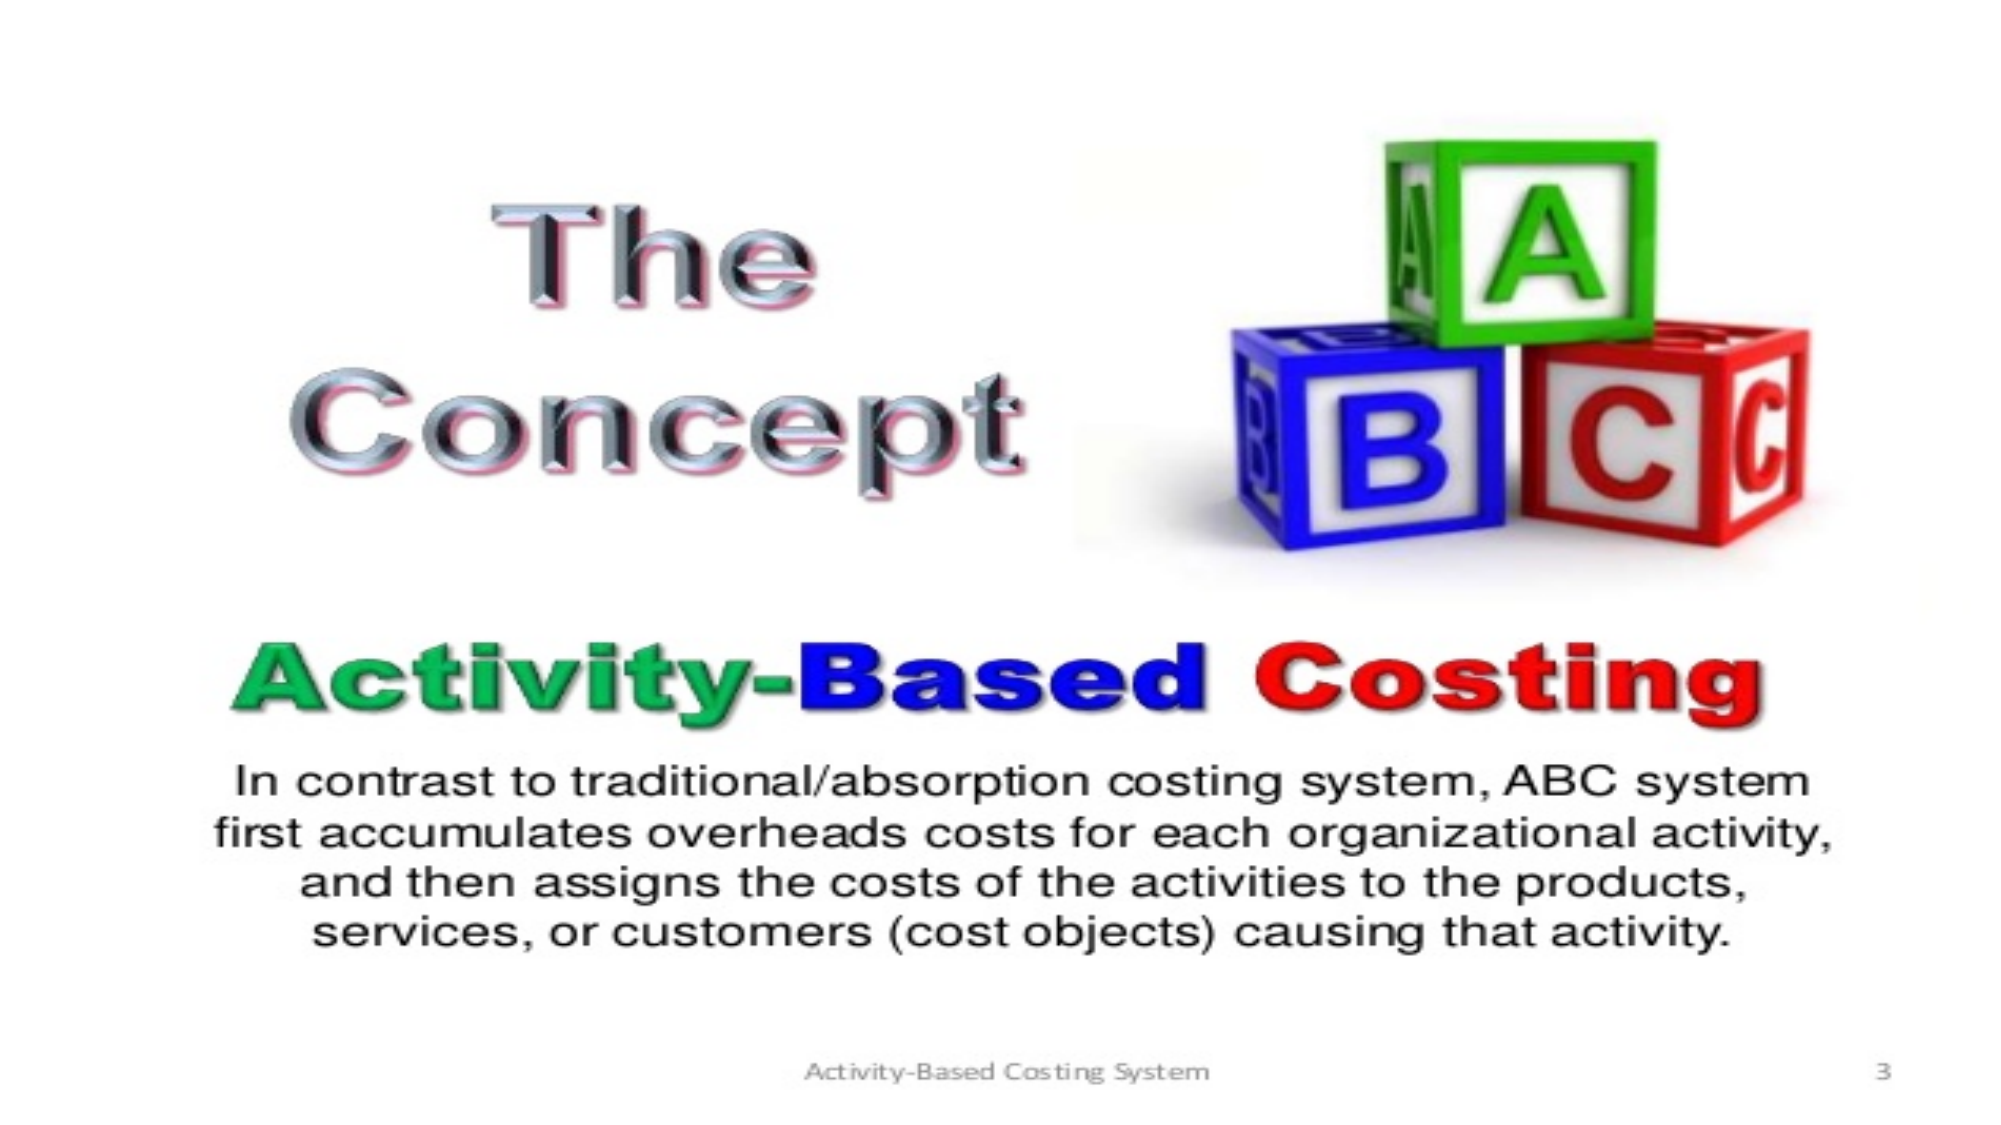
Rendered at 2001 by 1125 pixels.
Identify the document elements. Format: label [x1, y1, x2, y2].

list [0, 0, 2000, 1125]
